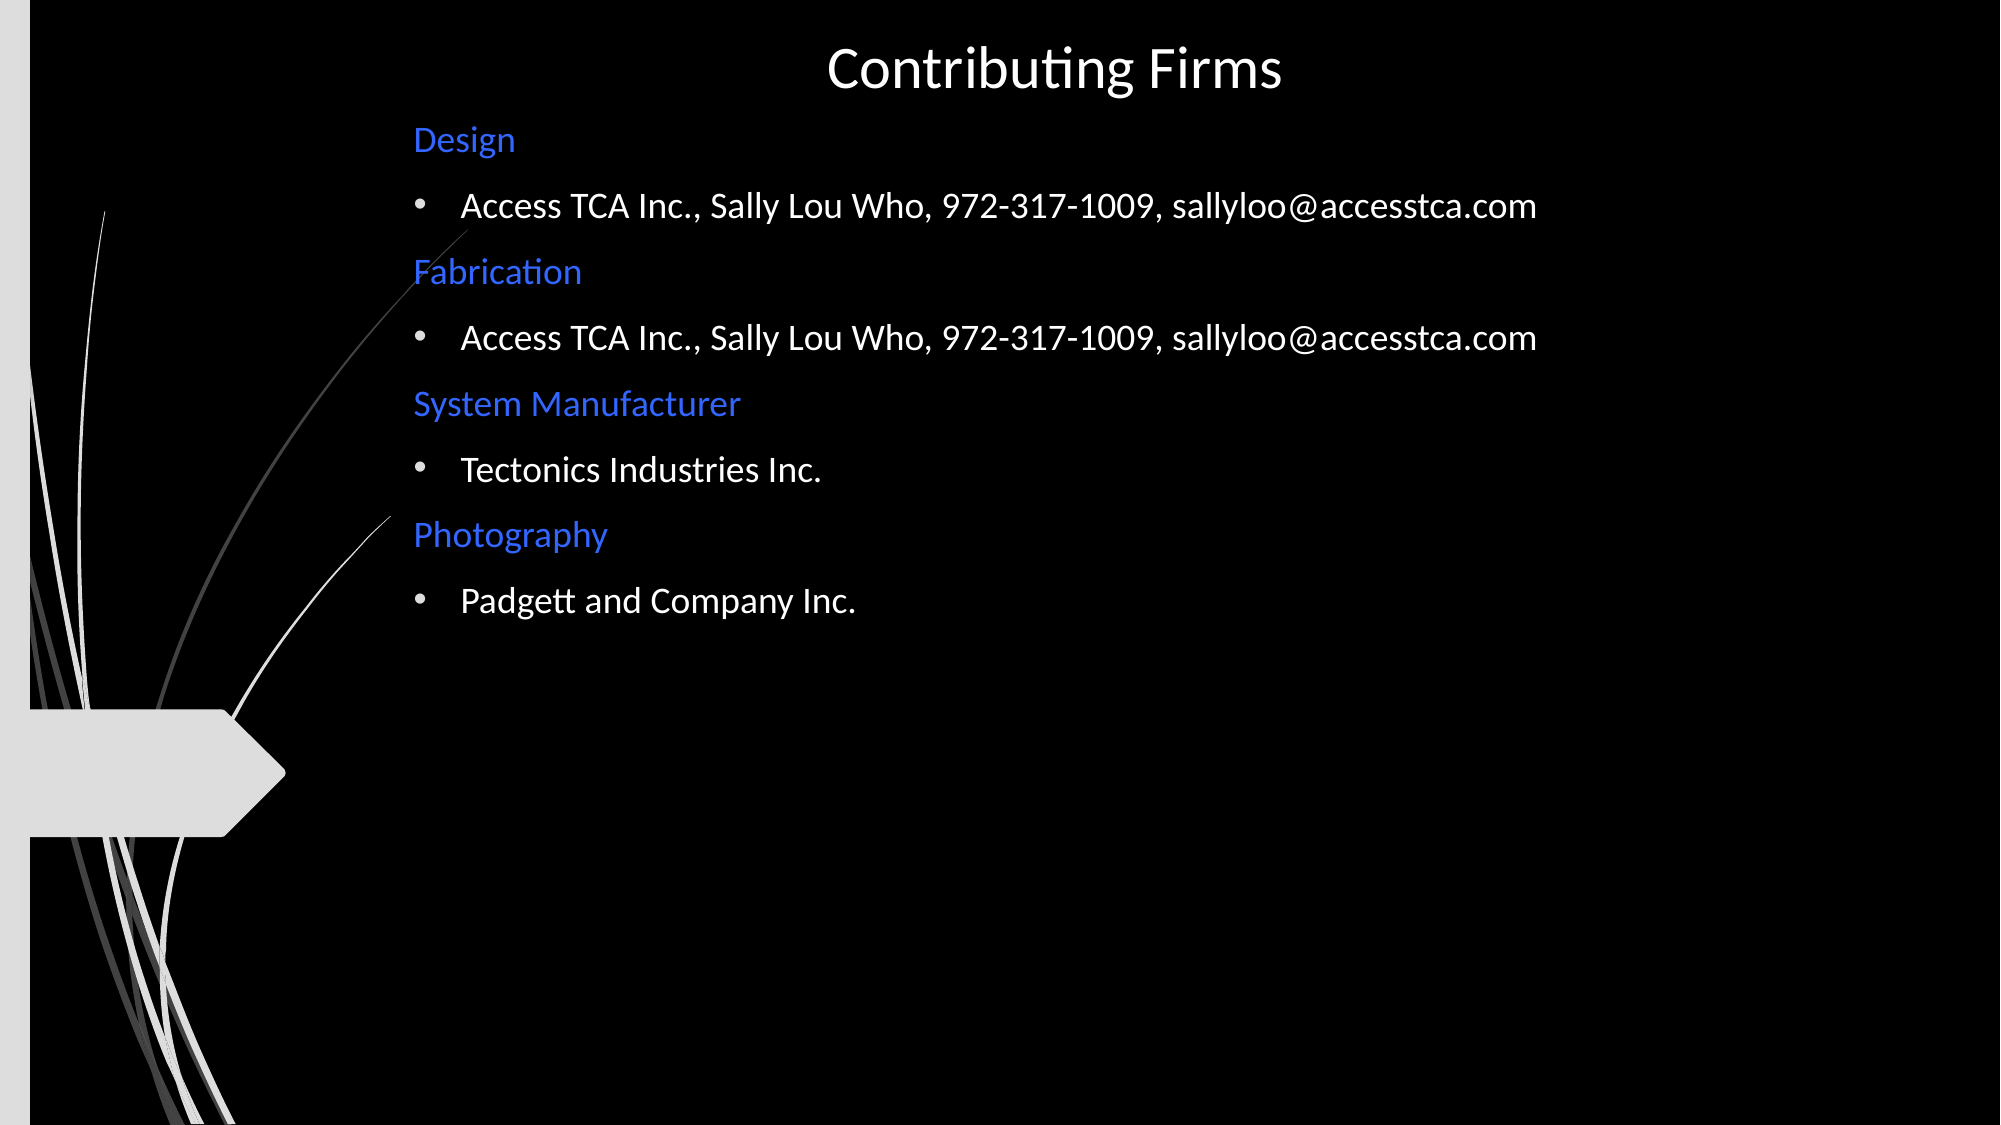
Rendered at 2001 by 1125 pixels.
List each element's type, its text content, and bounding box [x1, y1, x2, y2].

subtitle Design Access TCA Inc., Sally Lou Who, 972-317-1009, sallyloo@accesstca.com Fabrication Access TCA Inc., Sally Lou Who, 972-317-1009, sallyloo@accesstca.com System Manufacturer Tectonics Industries Inc. Photography Padgett and Company Inc. [398, 107, 1978, 1087]
title Contributing Firms [331, 29, 1795, 108]
